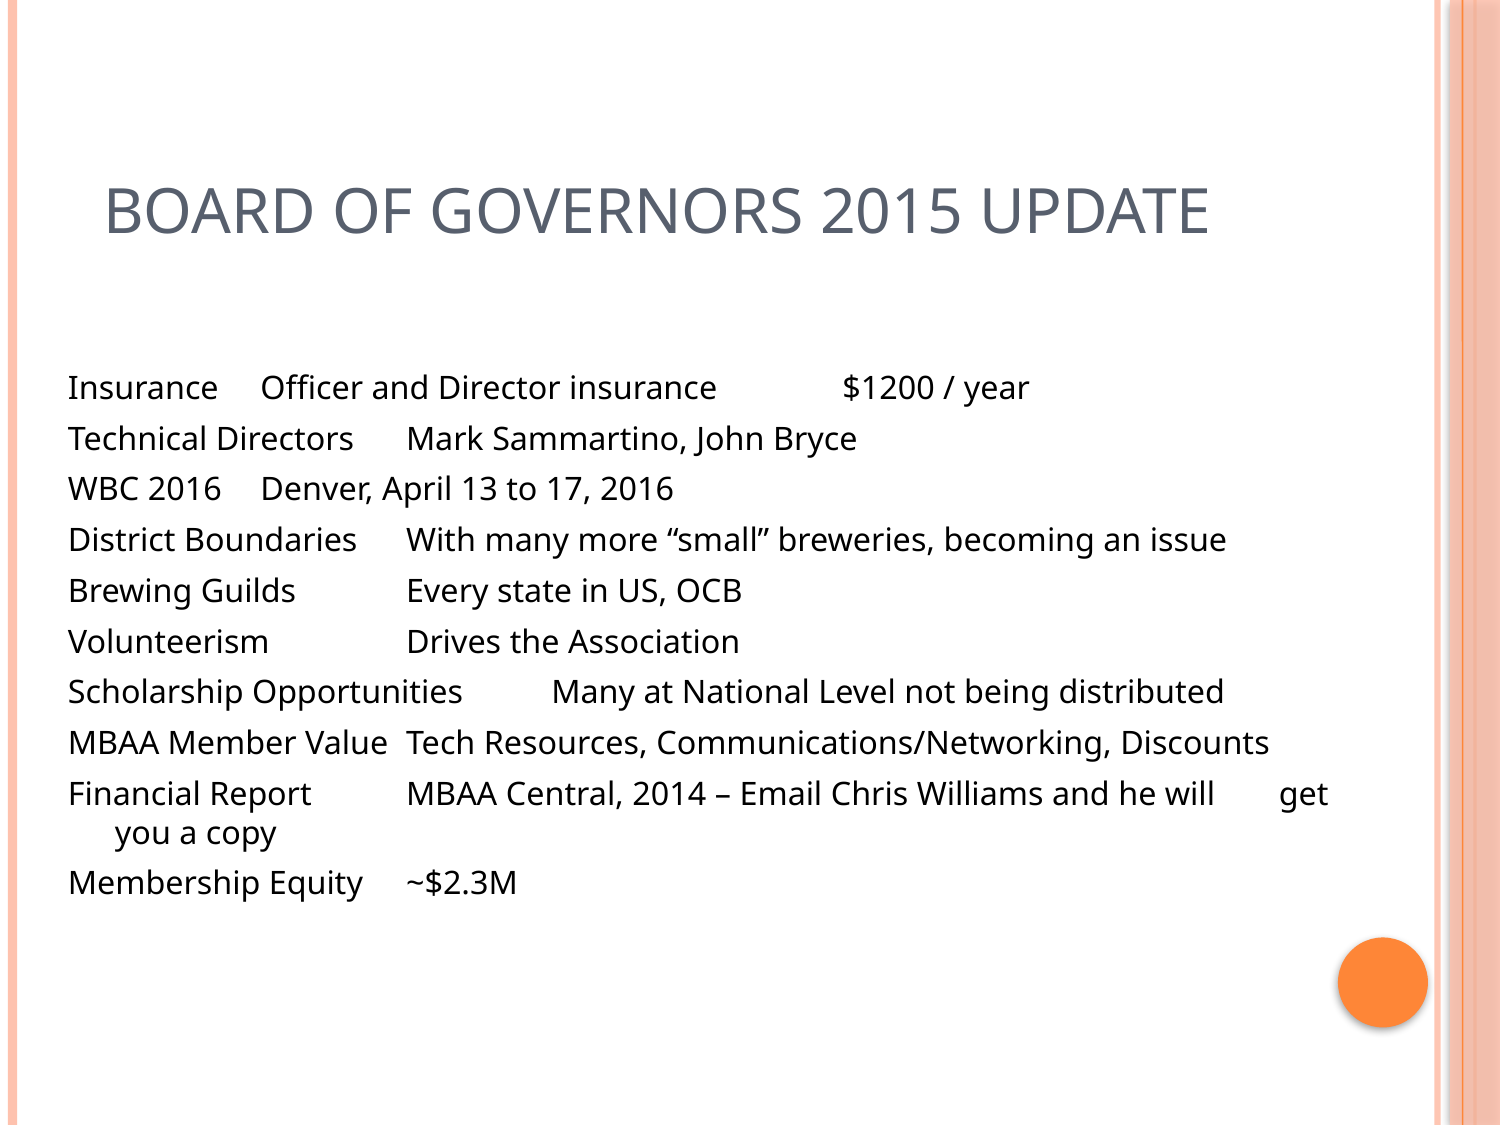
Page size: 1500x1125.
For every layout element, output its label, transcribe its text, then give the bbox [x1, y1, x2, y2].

title Board of Governors 2015 Update [88, 66, 1314, 254]
list Insurance Officer and Director insurance $1200 / year Technical Directors Mark Sammartino, John Bryce WBC 2016 Denver, April 13 to 17, 2016 District Boundaries With many more “small” breweries, becoming an issue Brewing Guilds Every state in US, OCB Volunteerism Drives the Association Scholarship Opportunities Many at National Level not being distributed MBAA Member Value Tech Resources, Communications/Networking, Discounts Financial Report MBAA Central, 2014 – Email Chris Williams and he will get you a copy Membership Equity ~$2.3M [53, 149, 1404, 917]
